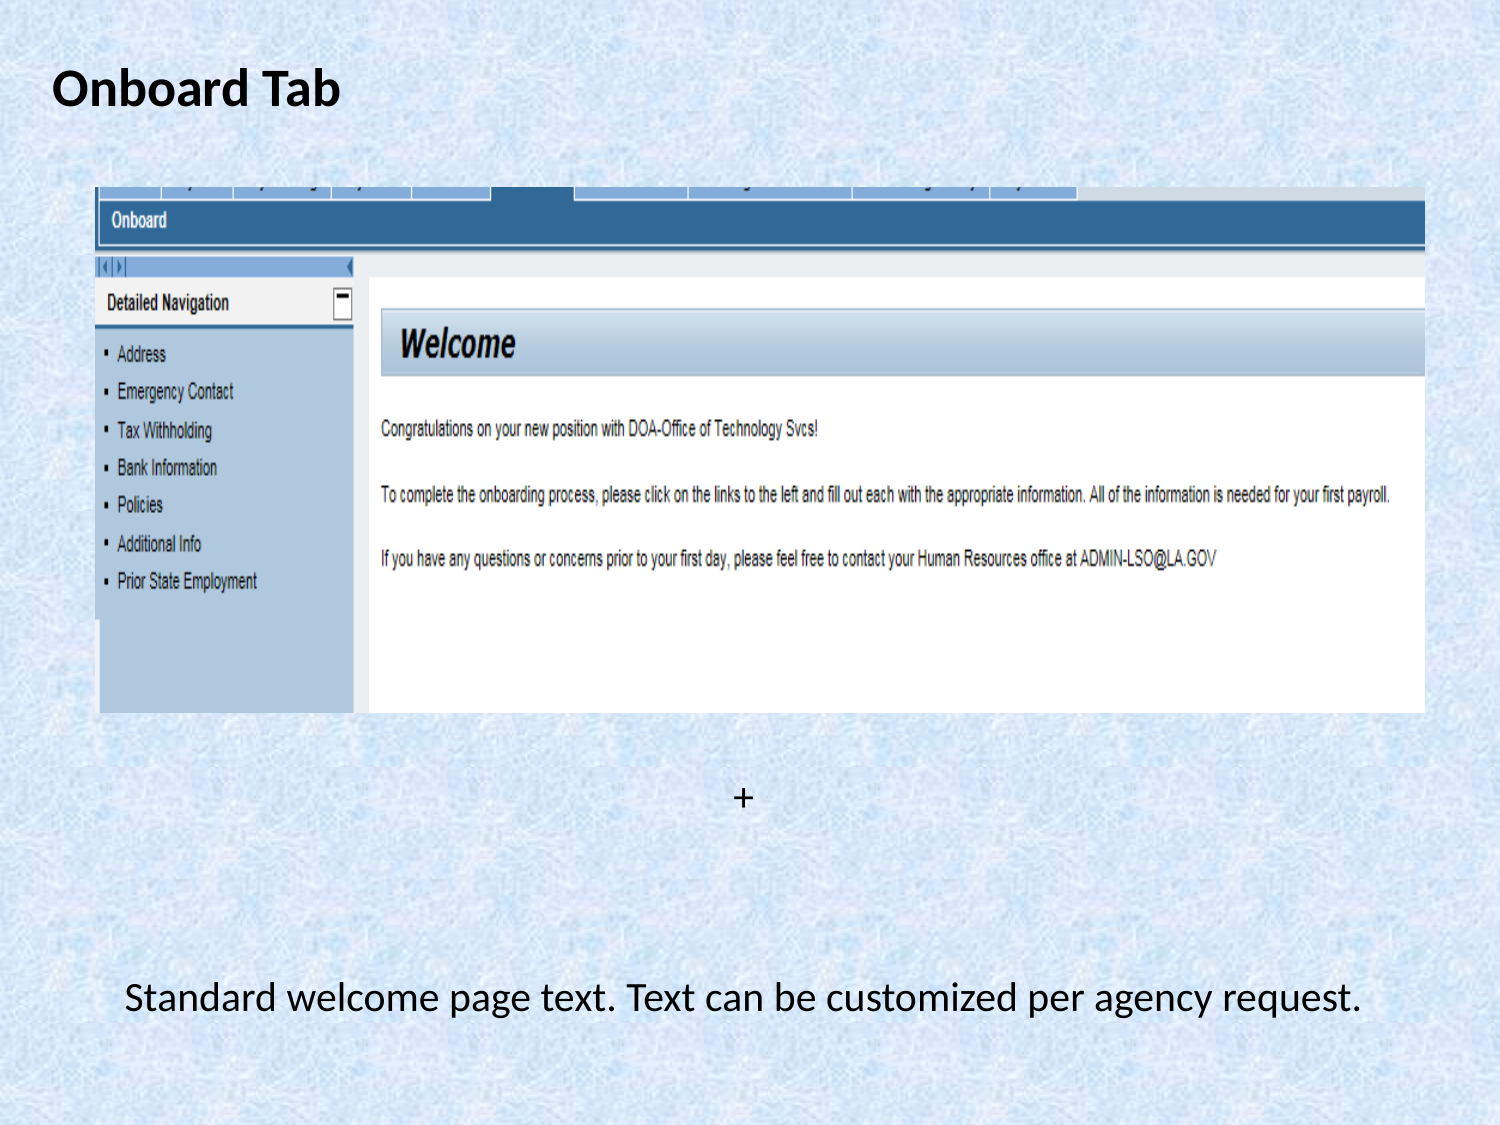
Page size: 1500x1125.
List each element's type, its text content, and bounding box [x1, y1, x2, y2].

picture [0, 0, 1500, 1125]
title Onboard Tab [37, 45, 1425, 125]
text_box + Standard welcome page text. Text can be customized per agency request. [74, 762, 1413, 1028]
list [95, 187, 1426, 713]
